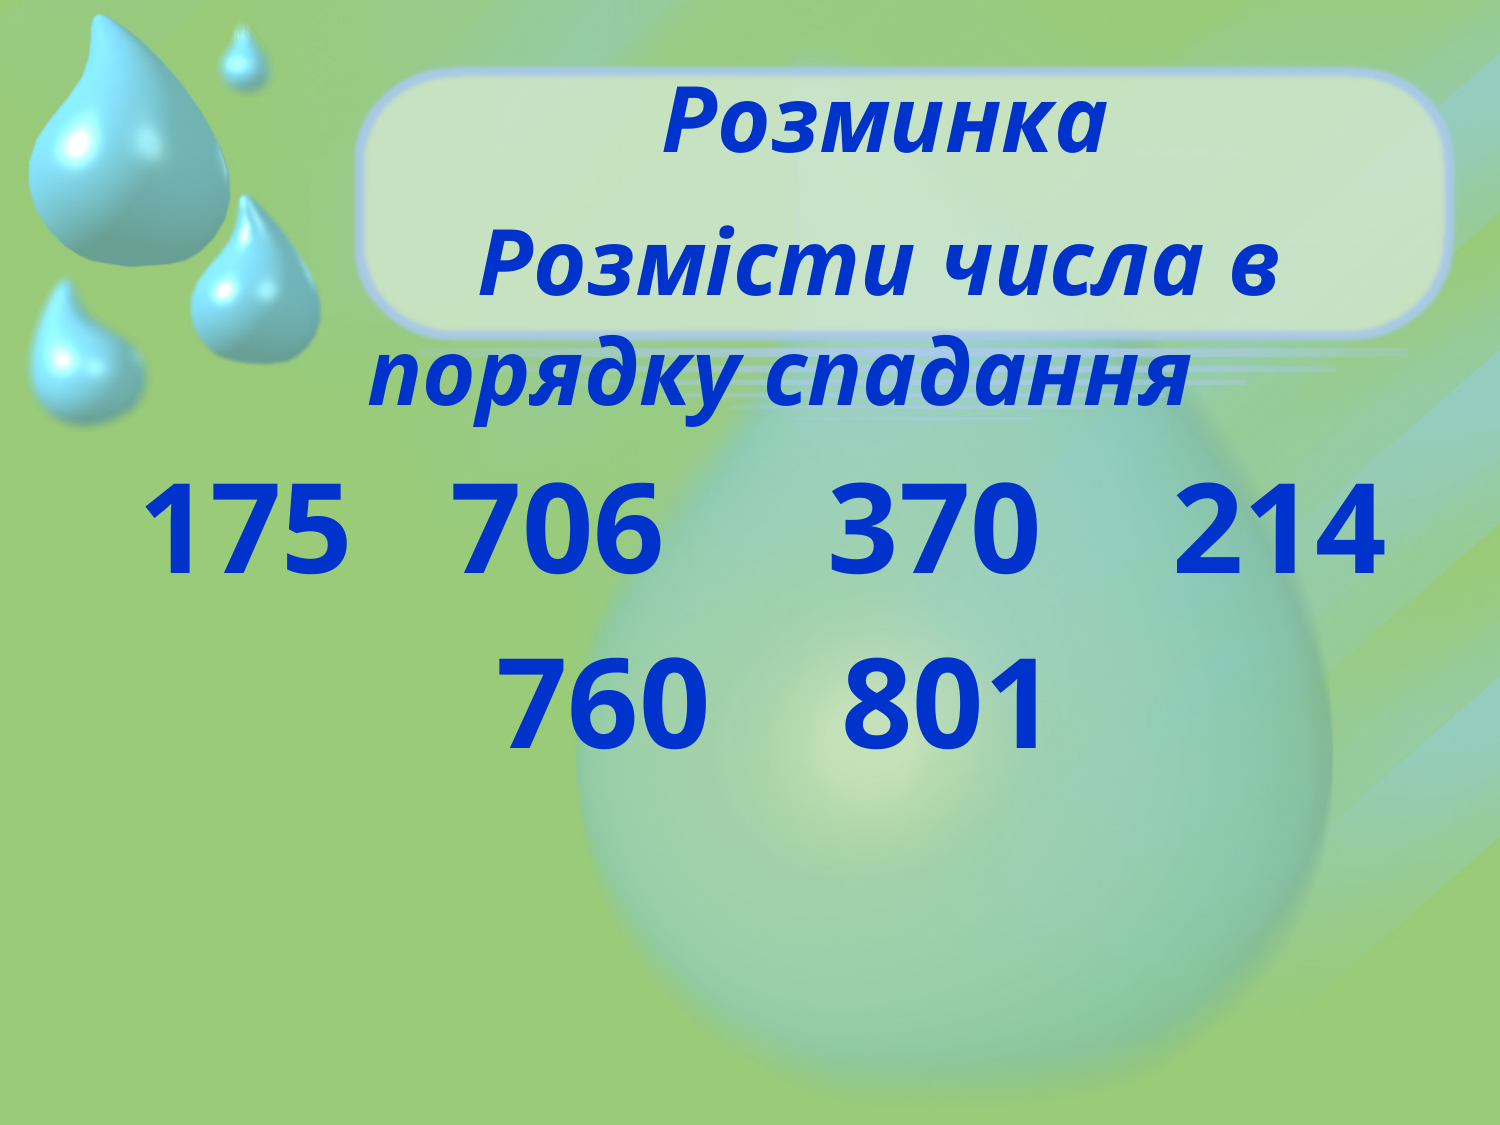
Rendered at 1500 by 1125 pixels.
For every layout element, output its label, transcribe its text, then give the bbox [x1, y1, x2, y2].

list Розмісти числа в порядку спадання 706 370 214 760 801 [123, 196, 1438, 953]
title Розминка [348, 0, 1424, 196]
picture [0, 0, 1500, 1125]
